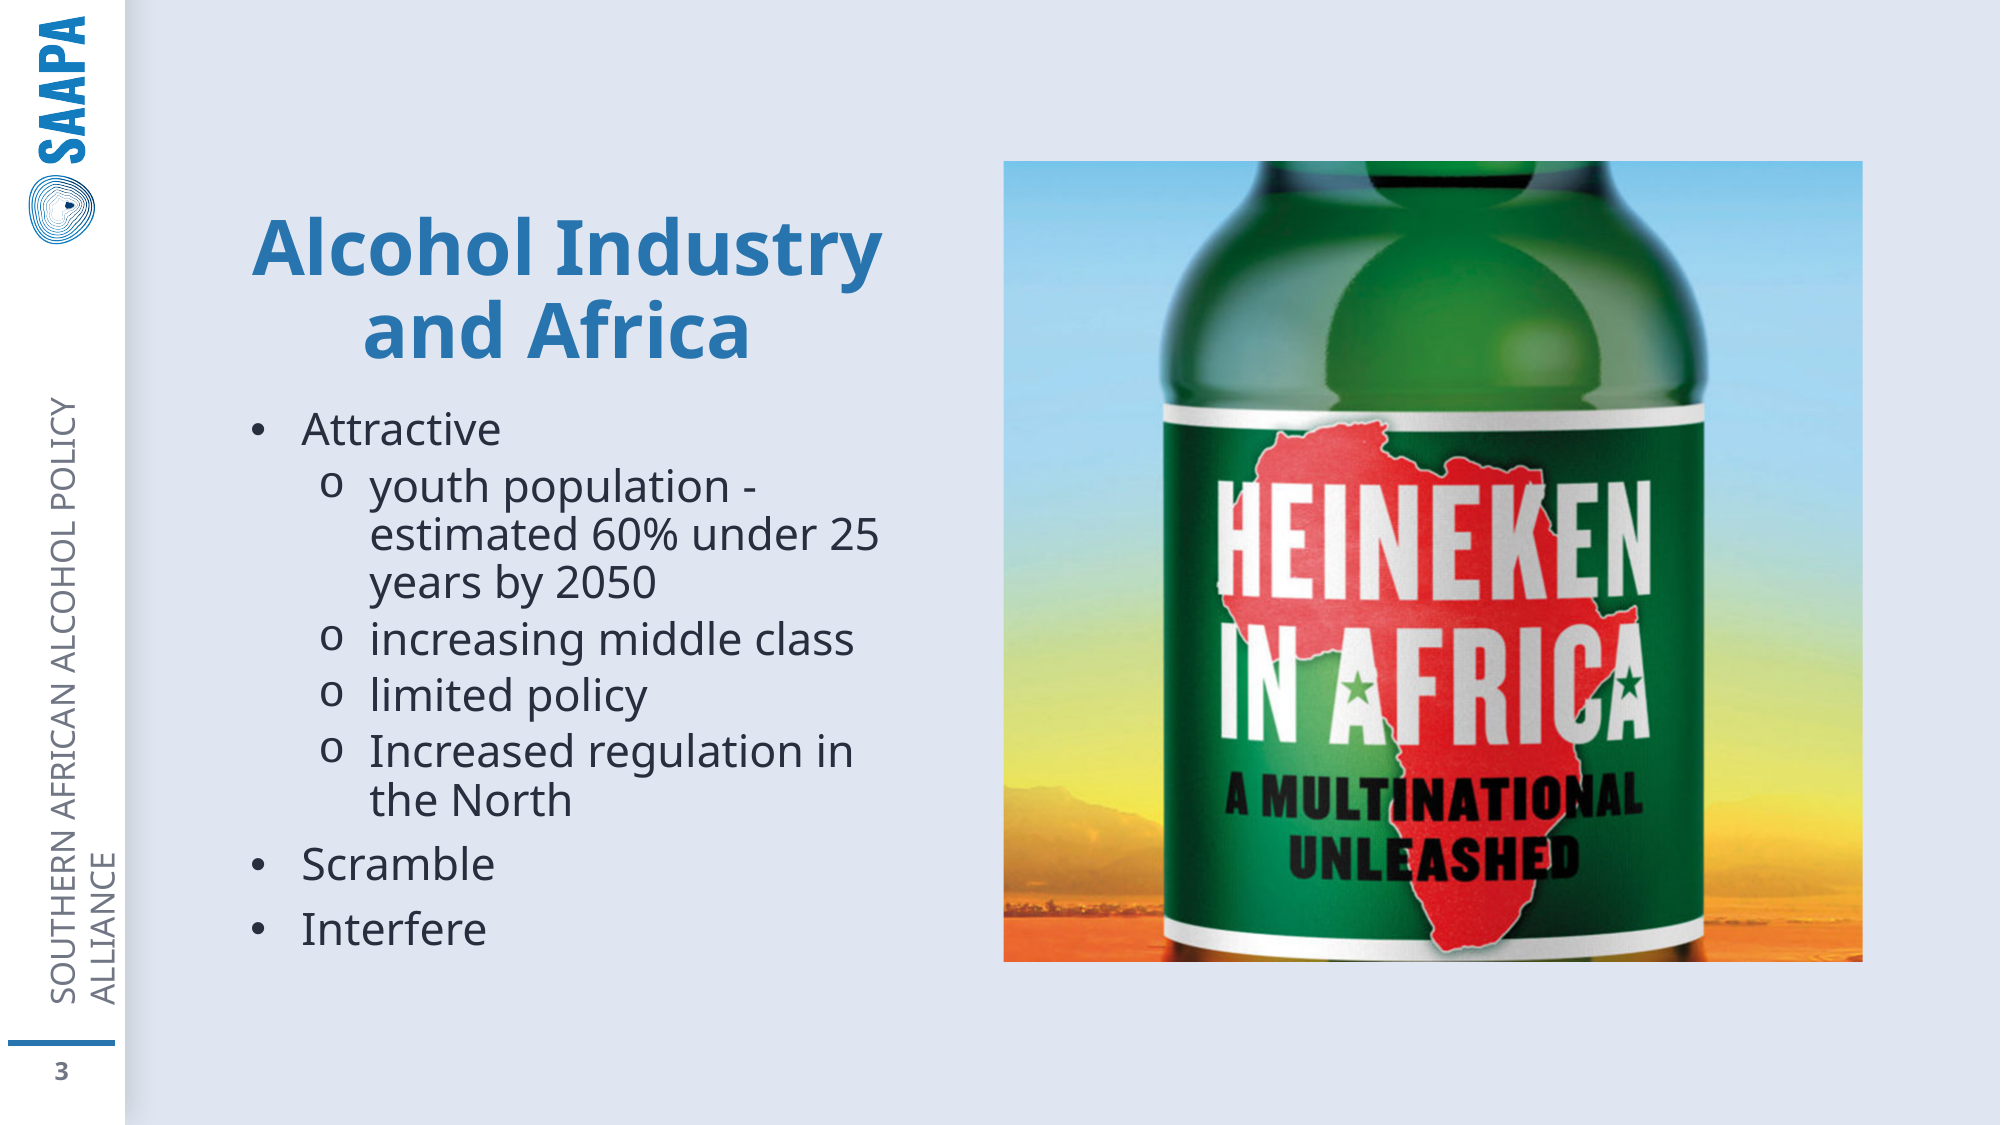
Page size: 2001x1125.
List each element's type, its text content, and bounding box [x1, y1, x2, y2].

slide_number 3 [8, 1042, 116, 1103]
picture [1003, 161, 1863, 962]
list Attractive youth population - estimated 60% under 25 years by 2050 increasing middle class limited policy Increased regulation in the North Scramble Interfere [235, 337, 900, 963]
picture [19, 7, 106, 255]
title Alcohol Industry and Africa [235, 120, 900, 337]
